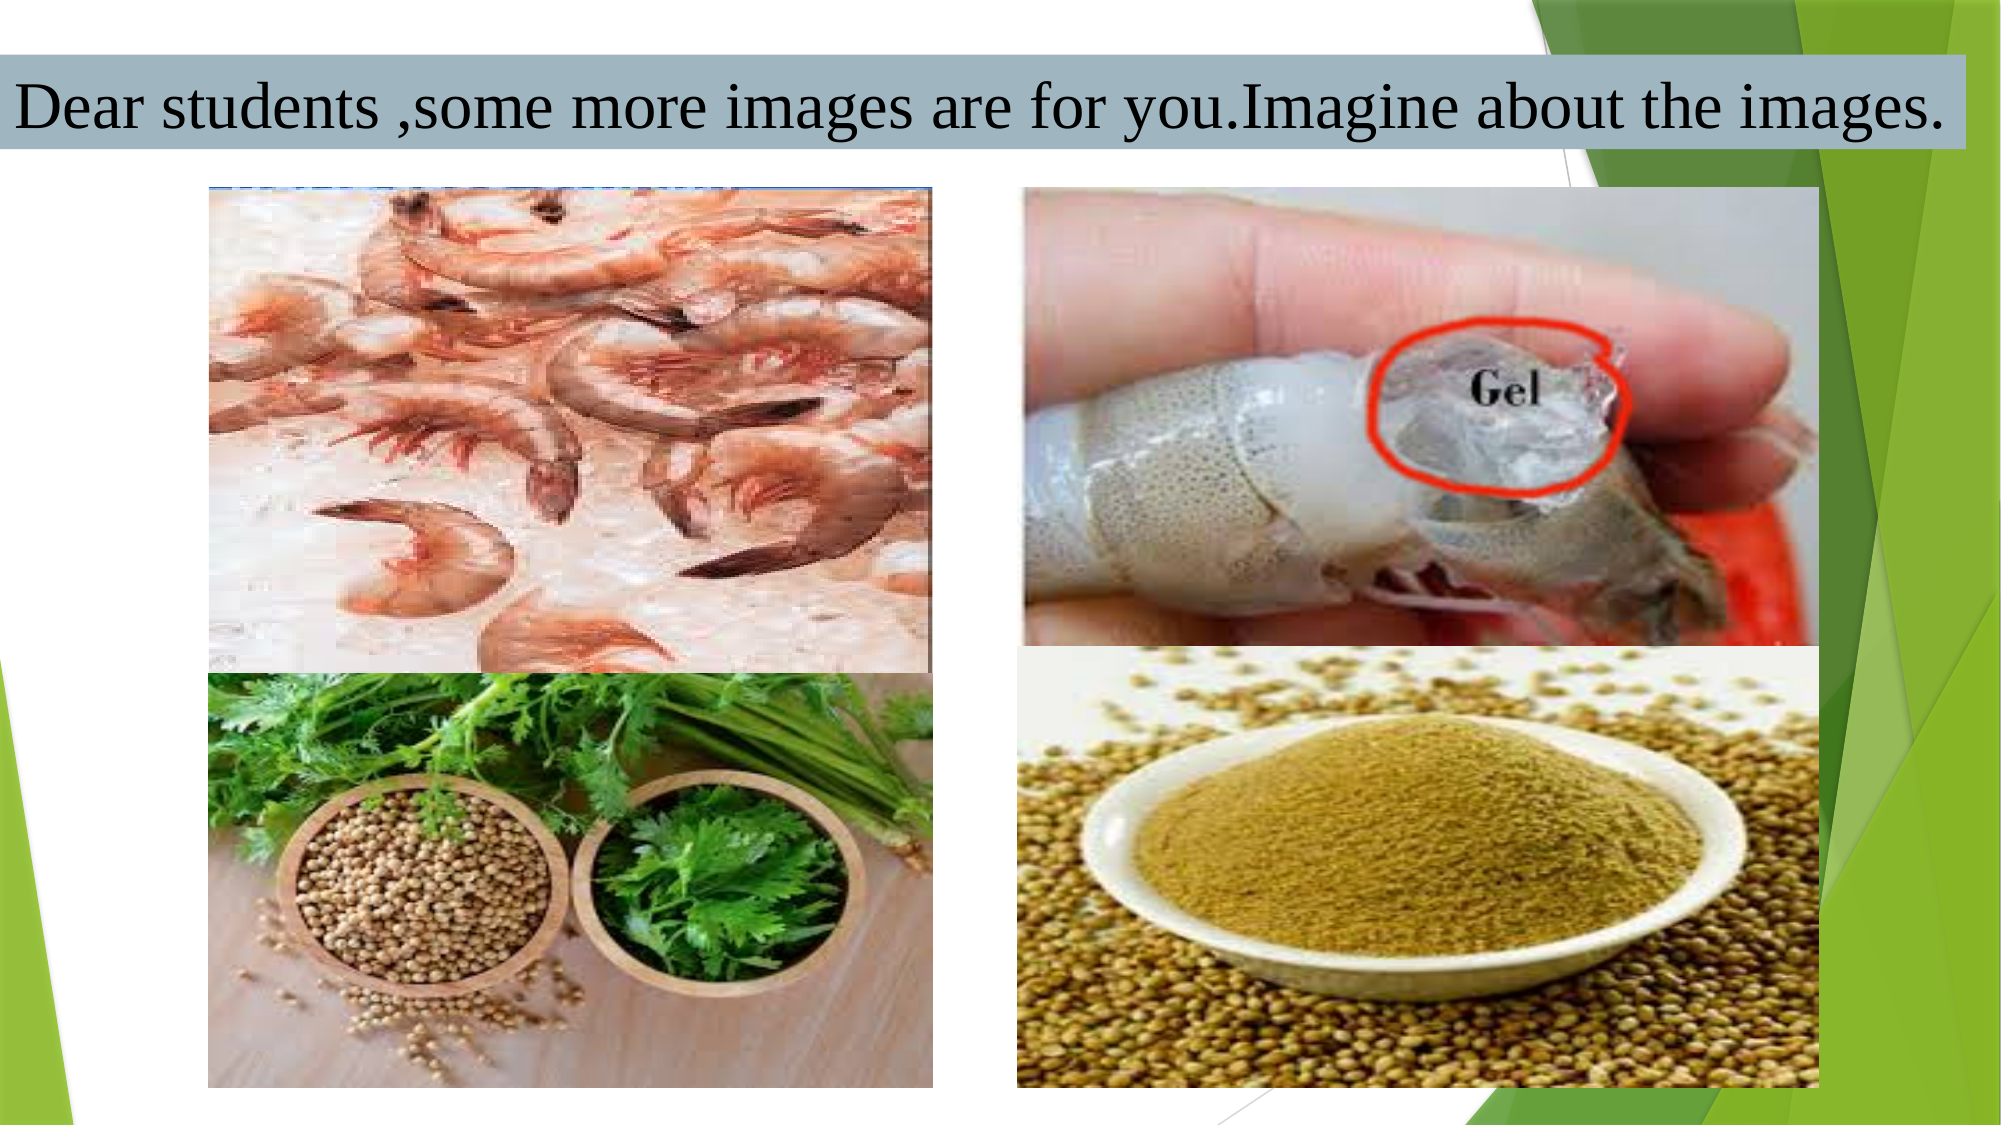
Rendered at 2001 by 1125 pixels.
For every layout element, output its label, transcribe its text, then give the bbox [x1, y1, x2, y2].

text_box Dear students ,some more images are for you.Imagine about the images. [0, 54, 1966, 150]
picture [208, 187, 933, 1088]
picture [1017, 187, 1819, 1088]
